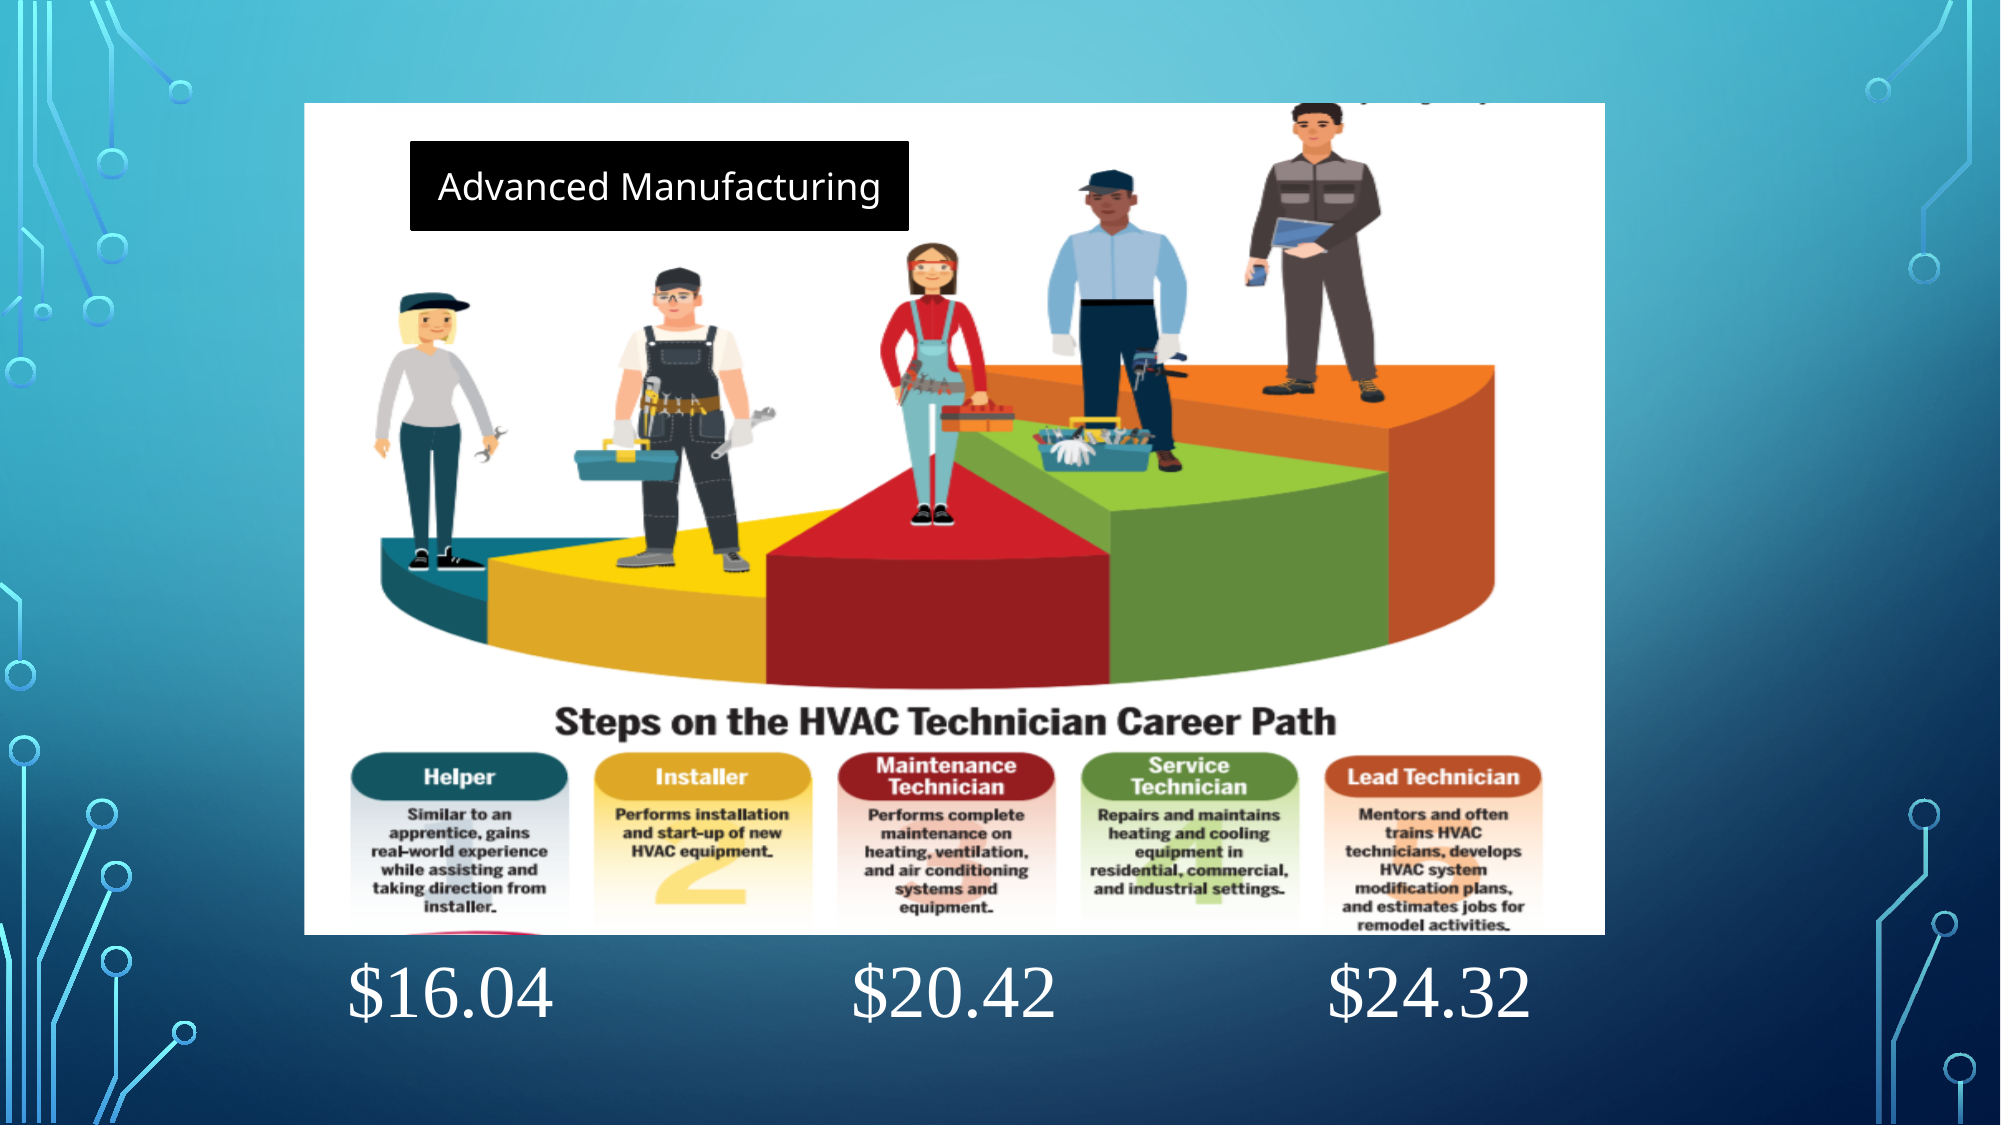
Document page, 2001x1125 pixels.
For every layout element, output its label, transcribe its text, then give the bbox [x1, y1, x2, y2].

text_box $24.32 [1312, 936, 1549, 1040]
picture [303, 103, 1606, 936]
text_box $20.42 [836, 936, 1073, 1040]
text_box $16.04 [332, 936, 569, 1040]
